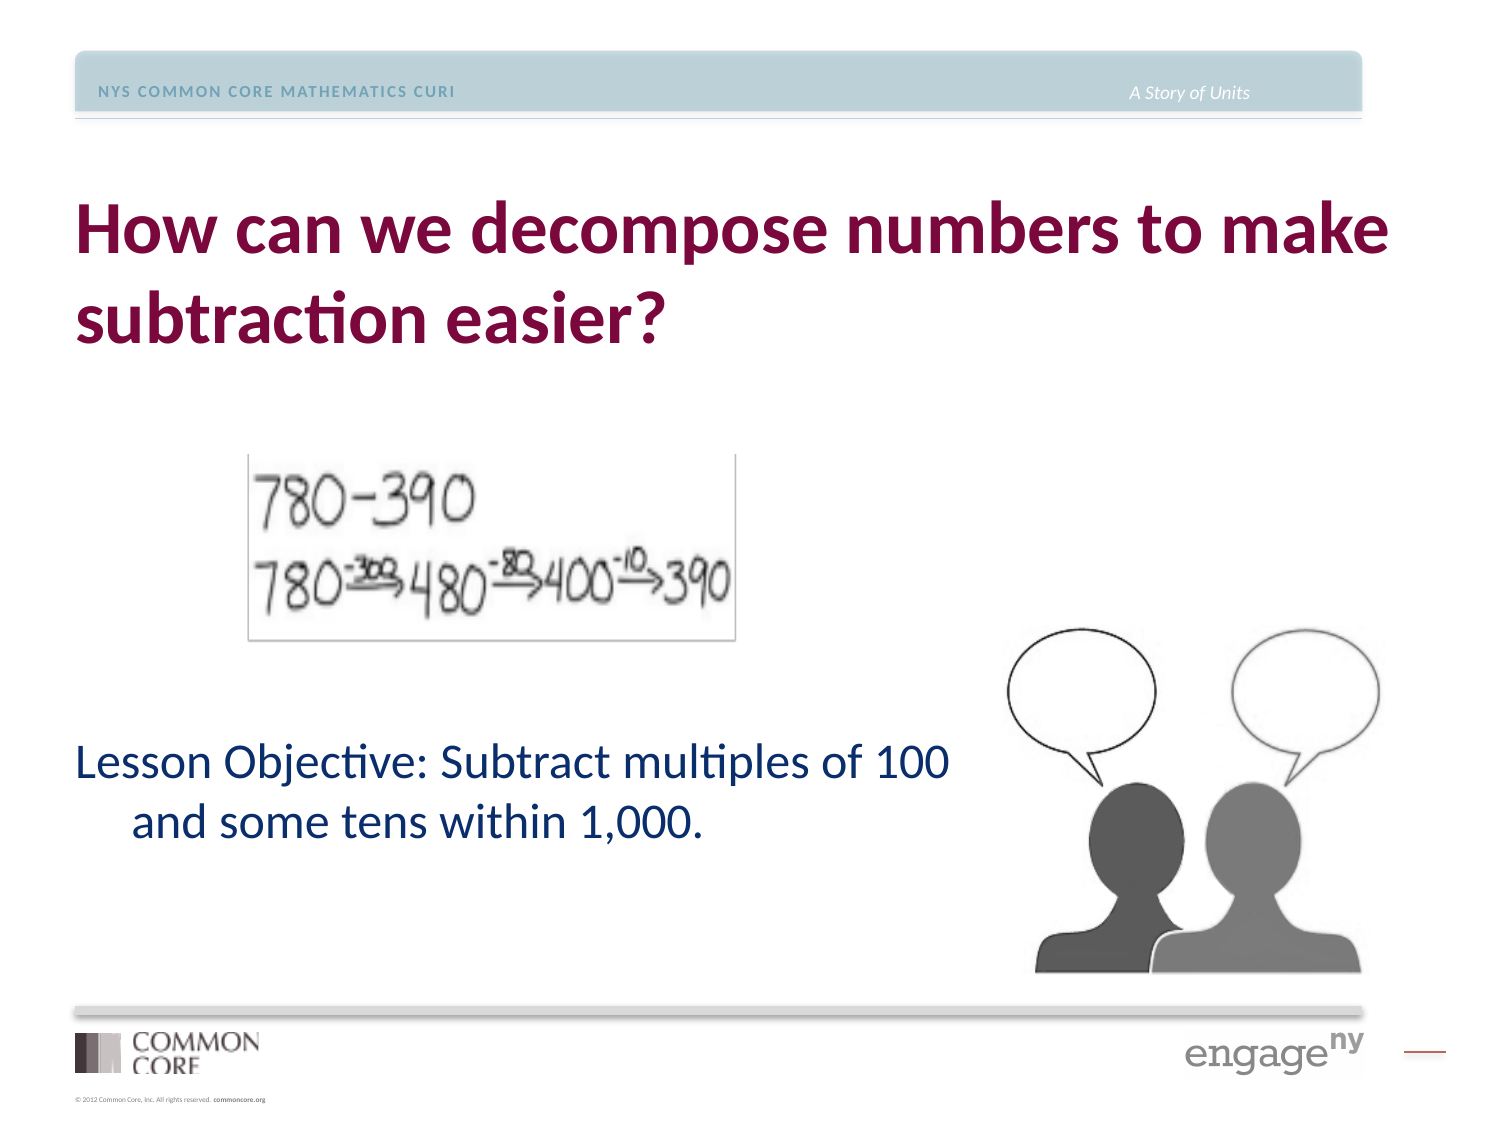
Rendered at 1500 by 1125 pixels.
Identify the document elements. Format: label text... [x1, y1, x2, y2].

picture [226, 453, 763, 647]
picture [1002, 625, 1385, 975]
list Lesson Objective: Subtract multiples of 100 and some tens within 1,000. [74, 313, 1011, 974]
title How can we decompose numbers to make subtraction easier? [74, 178, 1426, 315]
